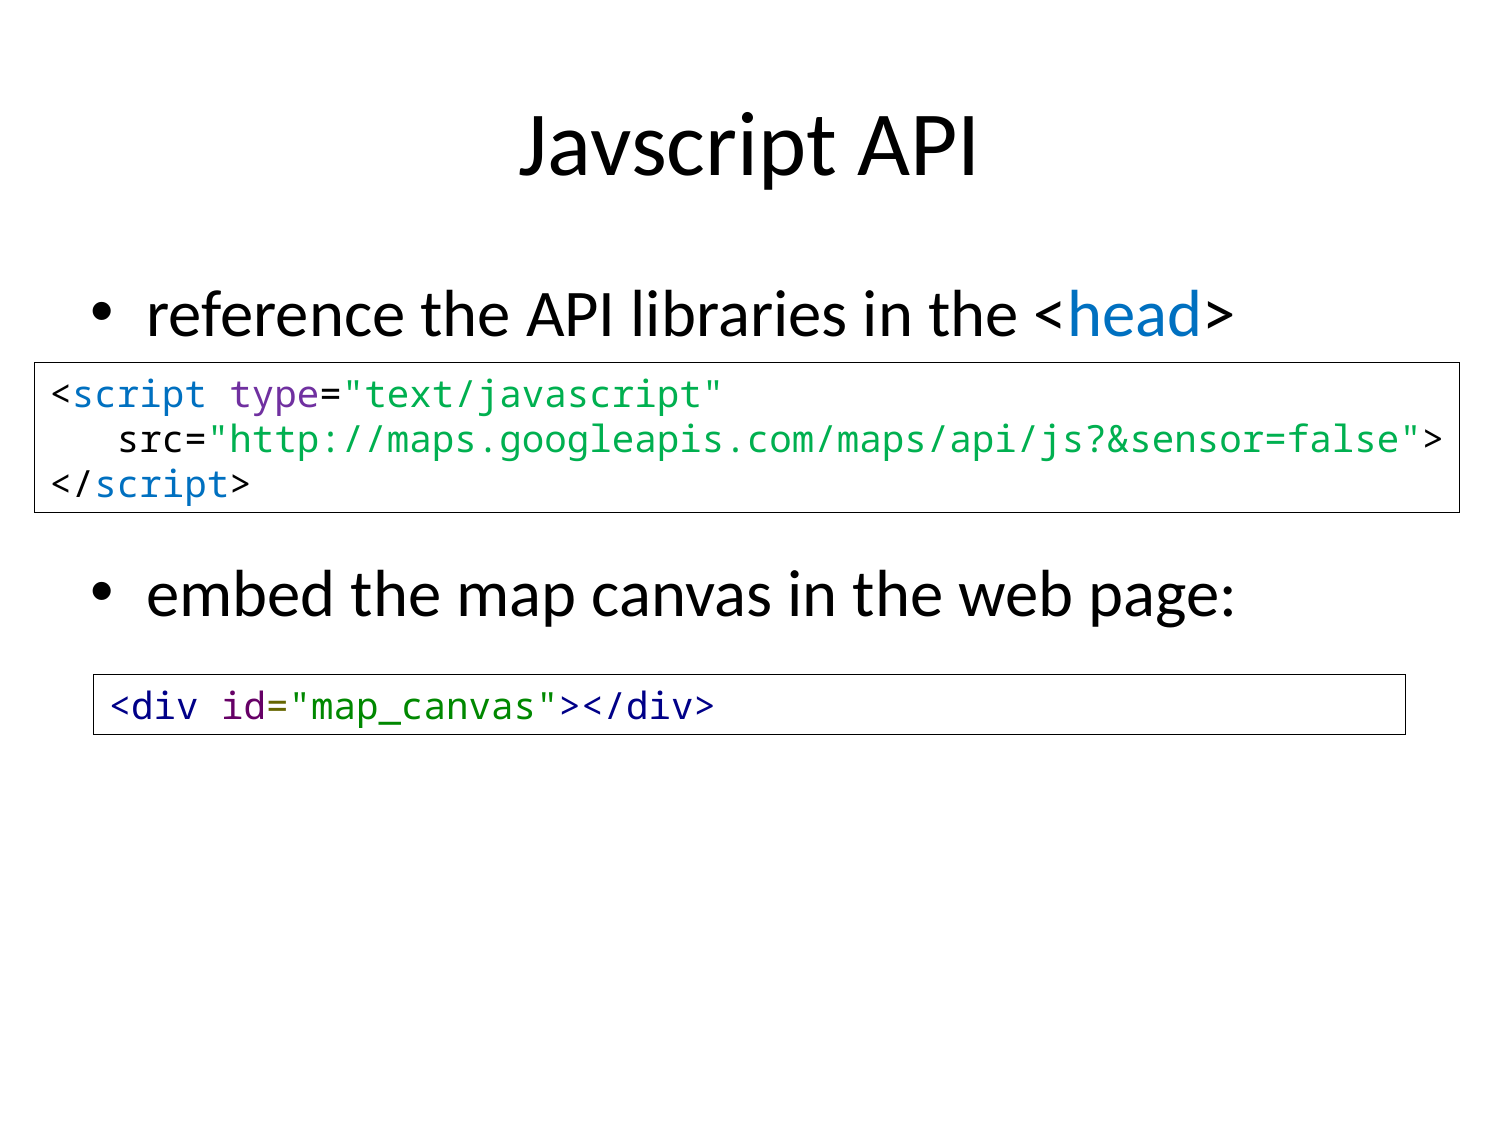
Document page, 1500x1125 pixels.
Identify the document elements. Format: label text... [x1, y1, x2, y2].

text_box <div id="map_canvas"></div> [93, 674, 1406, 735]
list reference the API libraries in the <head> embed the map canvas in the web page: [75, 513, 1425, 1005]
title Javscript API [75, 45, 1425, 233]
list reference the API libraries in the <head> embed the map canvas in the web page: [75, 262, 1425, 362]
text_box <script type="text/javascript" src="http://maps.googleapis.com/maps/api/js?&sensor=false"> </script> [34, 362, 1460, 513]
